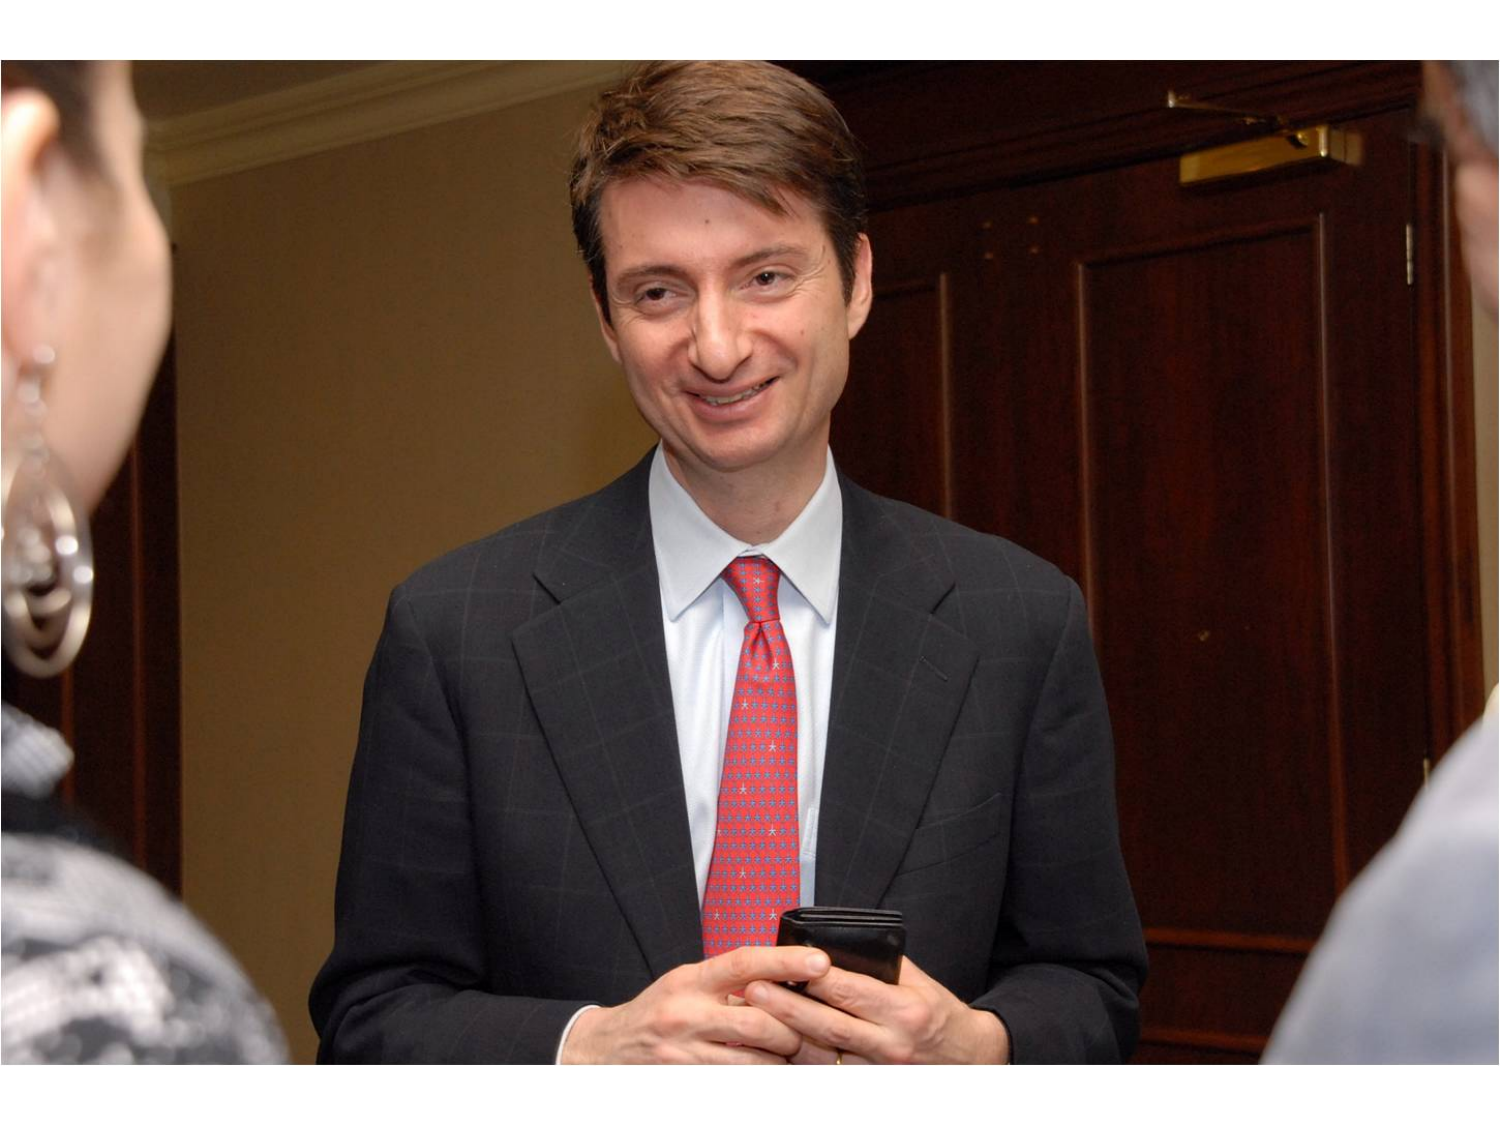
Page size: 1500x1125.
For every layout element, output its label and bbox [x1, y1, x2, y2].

picture [0, 58, 1500, 1066]
